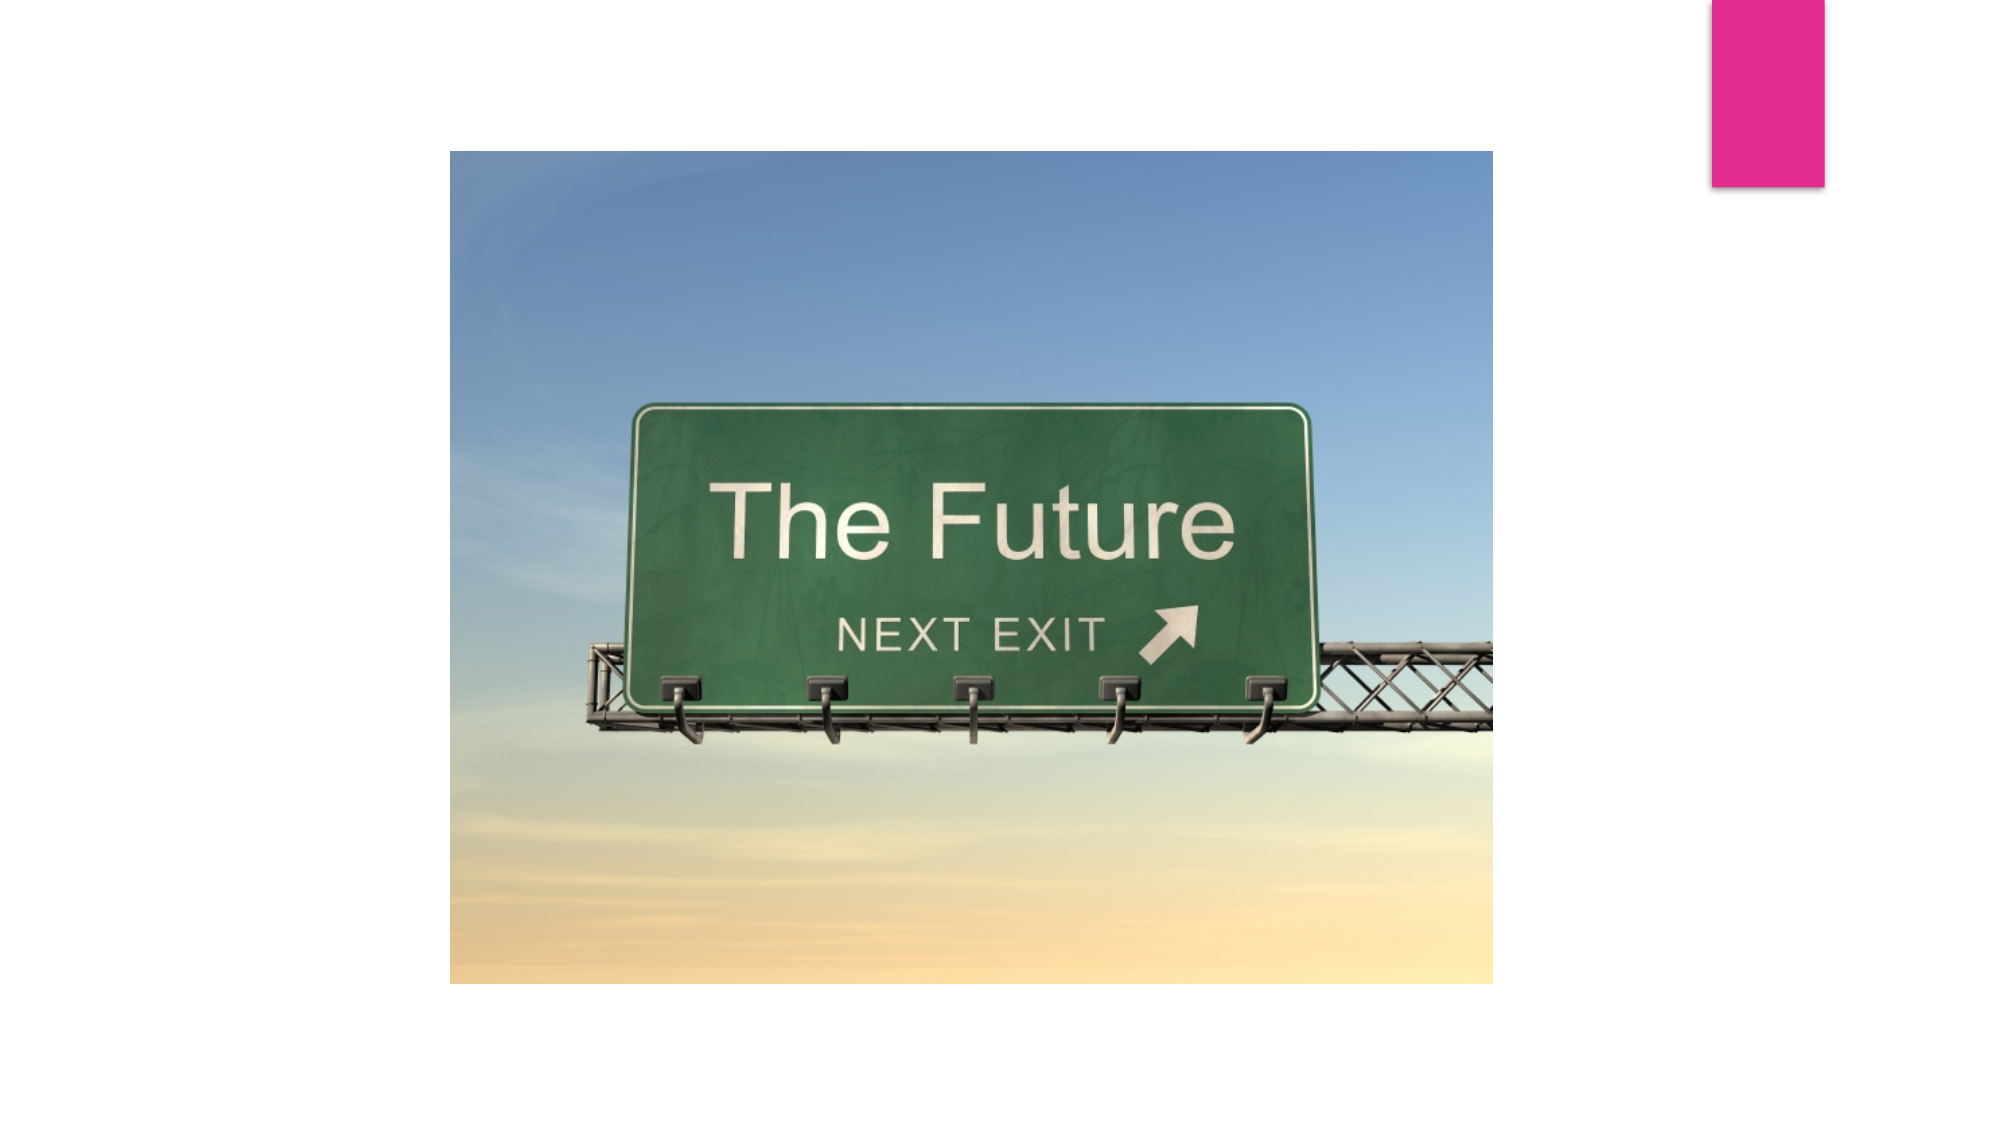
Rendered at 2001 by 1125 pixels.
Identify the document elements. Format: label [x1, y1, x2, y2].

list [449, 151, 1493, 985]
